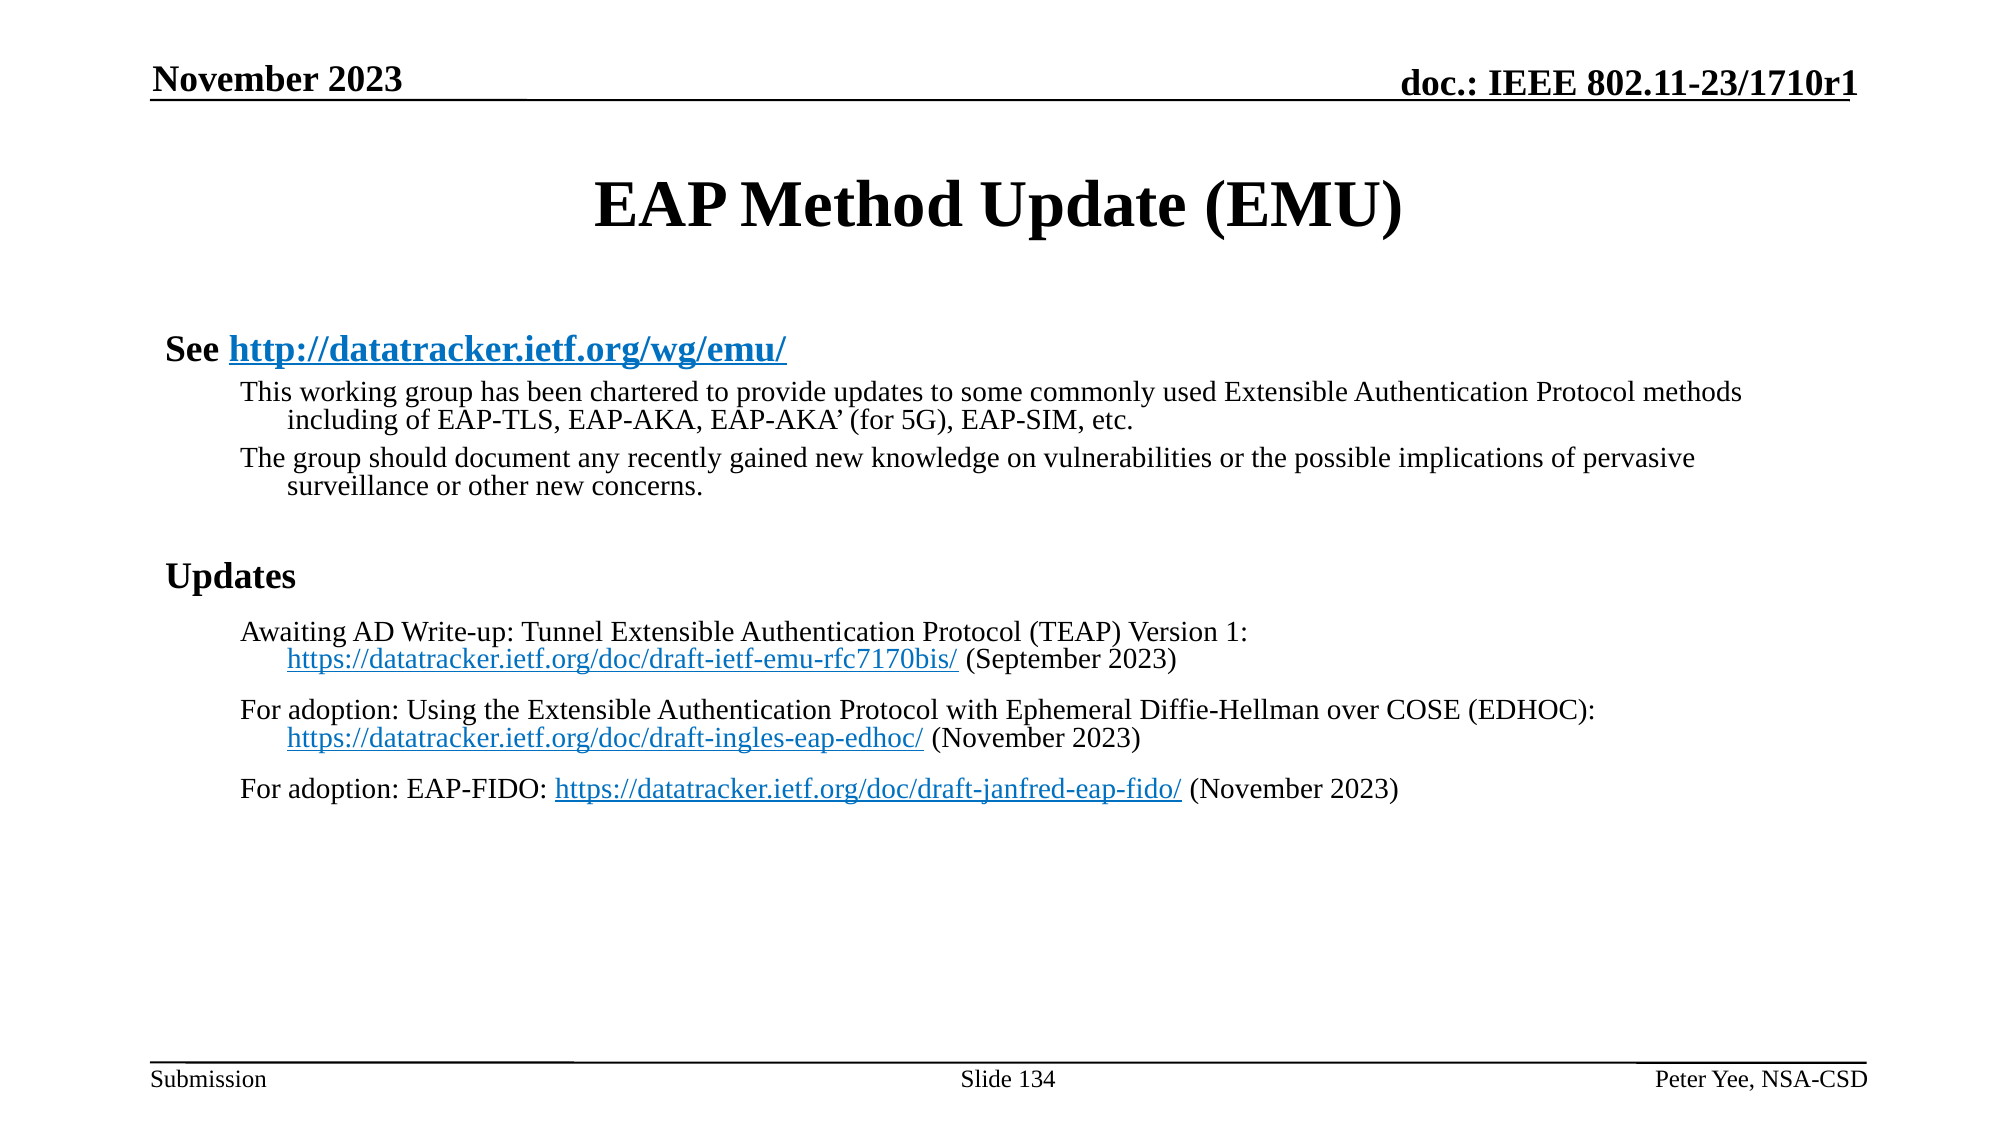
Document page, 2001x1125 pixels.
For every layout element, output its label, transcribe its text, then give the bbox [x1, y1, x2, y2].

footer Peter Yee, NSA-CSD [1171, 1061, 1869, 1093]
slide_number Slide 134 [950, 1061, 1067, 1123]
title EAP Method Update (EMU) [149, 112, 1850, 288]
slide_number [152, 54, 563, 100]
list See http://datatracker.ietf.org/wg/emu/ This working group has been chartered to provide updates to some commonly used Extensible Authentication Protocol methods including of EAP-TLS, EAP-AKA, EAP-AKA’ (for 5G), EAP-SIM, etc. The group should document any recently gained new knowledge on vulnerabilities or the possible implications of pervasive surveillance or other new concerns. Updates Awaiting AD Write-up: Tunnel Extensible Authentication Protocol (TEAP) Version 1: https://datatracker.ietf.org/doc/draft-ietf-emu-rfc7170bis/ (September 2023) For adoption: Using the Extensible Authentication Protocol with Ephemeral Diffie-Hellman over COSE (EDHOC): https://datatracker.ietf.org/doc/draft-ingles-eap-edhoc/ (November 2023) For adoption: EAP-FIDO: https://datatracker.ietf.org/doc/draft-janfred-eap-fido/ (November 2023) [149, 324, 1850, 1000]
